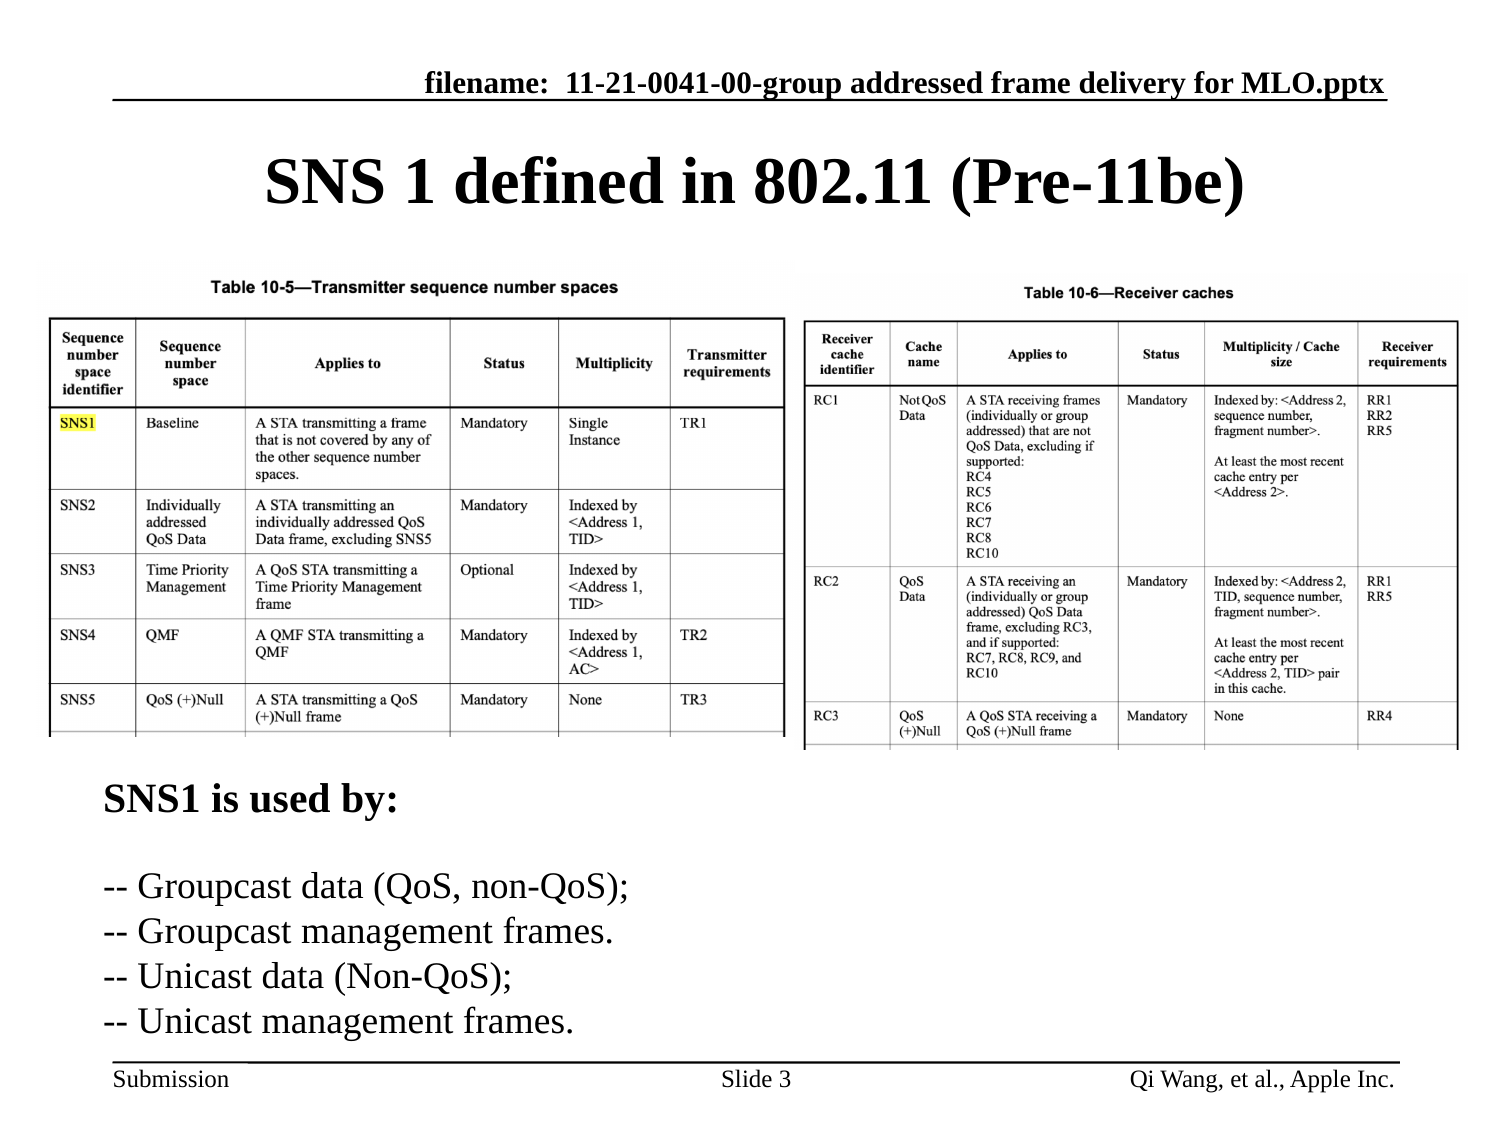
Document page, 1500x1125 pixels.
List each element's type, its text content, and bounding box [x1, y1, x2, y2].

text_box SNS1 is used by: -- Groupcast data (QoS, non-QoS); -- Groupcast management frames. -- Unicast data (Non-QoS); -- Unicast management frames. [88, 763, 1070, 1093]
footer Qi Wang, et al., Apple Inc. [1070, 1062, 1402, 1093]
picture [35, 260, 1469, 751]
title SNS 1 defined in 802.11 (Pre-11be) [76, 129, 1436, 225]
